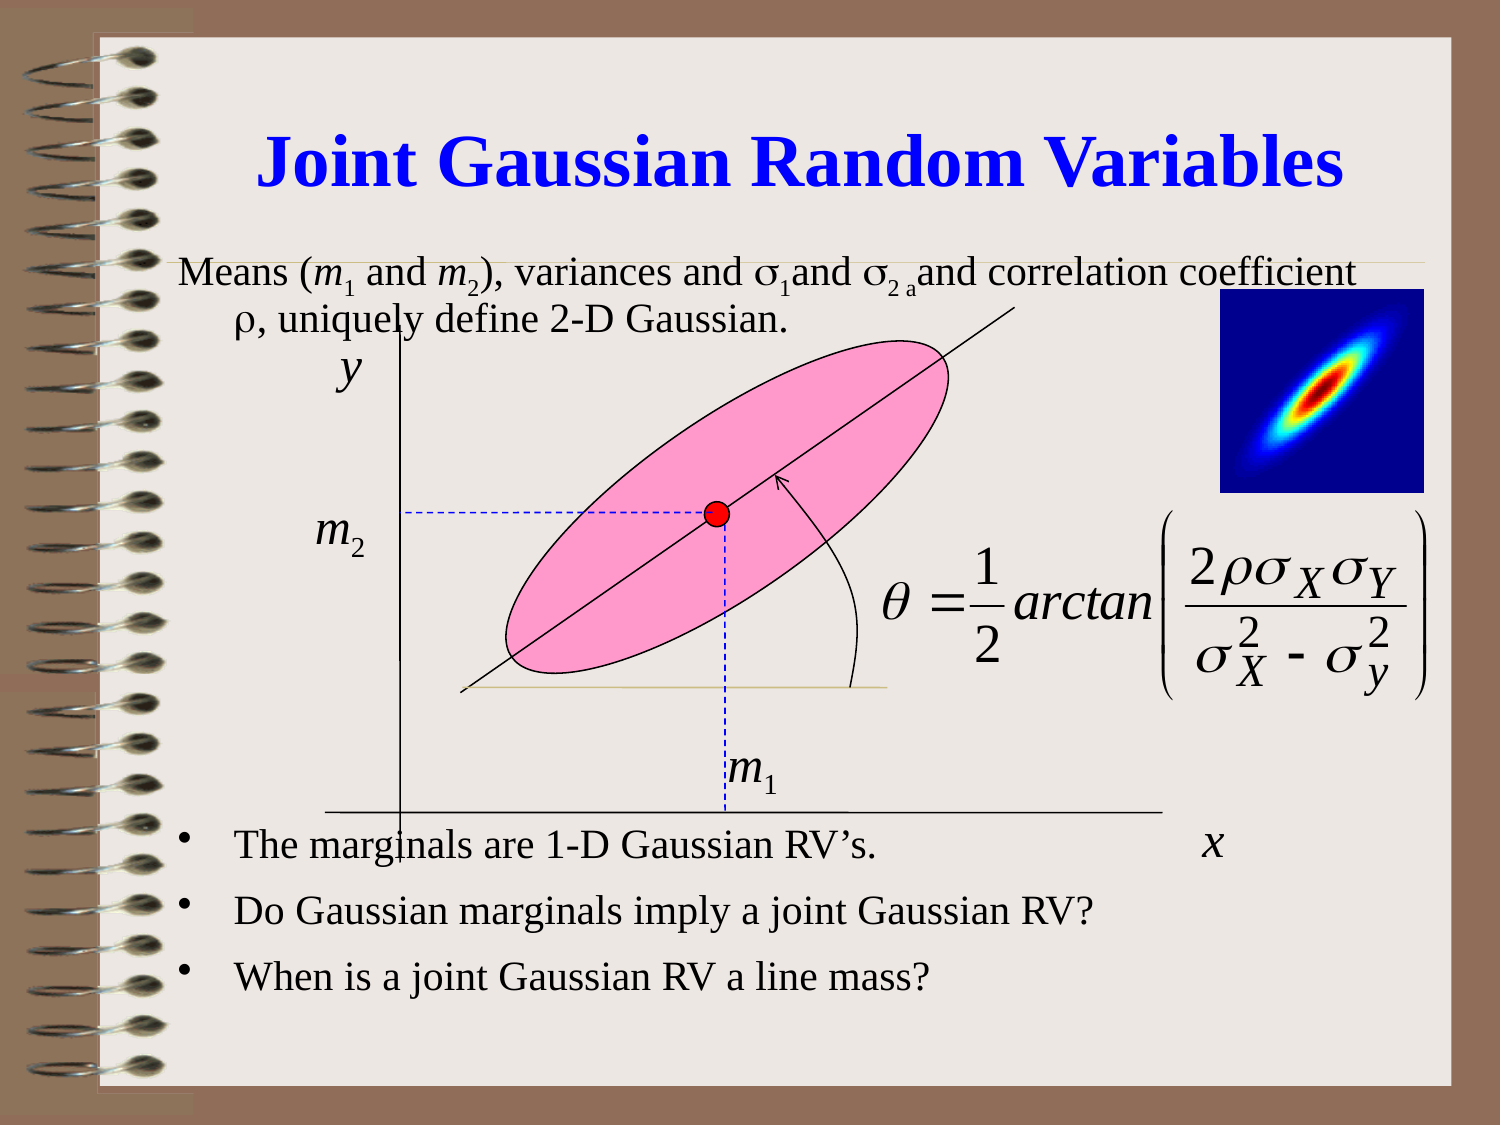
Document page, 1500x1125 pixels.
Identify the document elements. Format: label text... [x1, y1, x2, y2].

title Joint Gaussian Random Variables [174, 62, 1425, 250]
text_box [299, 324, 1288, 876]
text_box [874, 499, 1441, 712]
picture [0, 8, 194, 674]
picture [1220, 289, 1424, 494]
list Means (m1 and m2), variances and 1and 2 aand correlation coefficient , uniquely define 2-D Gaussian. The marginals are 1-D Gaussian RV’s. Do Gaussian marginals imply a joint Gaussian RV? When is a joint Gaussian RV a line mass? [162, 237, 1413, 913]
picture [0, 692, 194, 1115]
